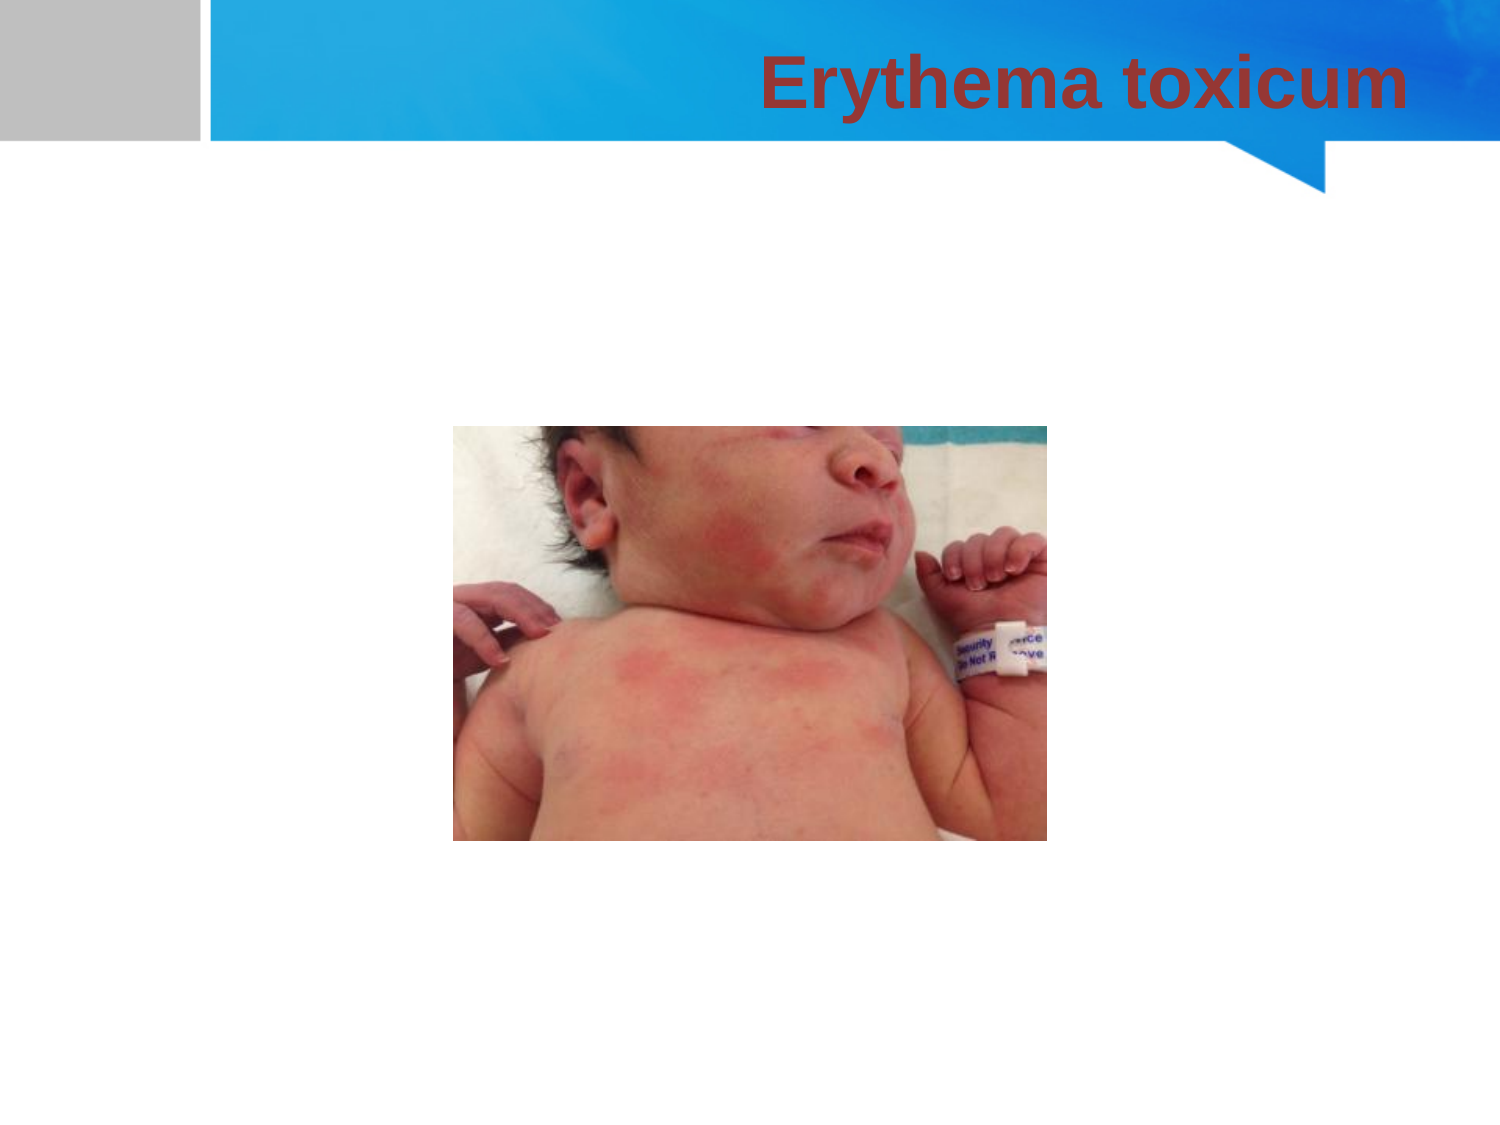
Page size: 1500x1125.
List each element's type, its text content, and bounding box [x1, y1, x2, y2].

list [453, 426, 1047, 841]
picture [0, 0, 1500, 1125]
title Erythema toxicum [74, 30, 1426, 127]
